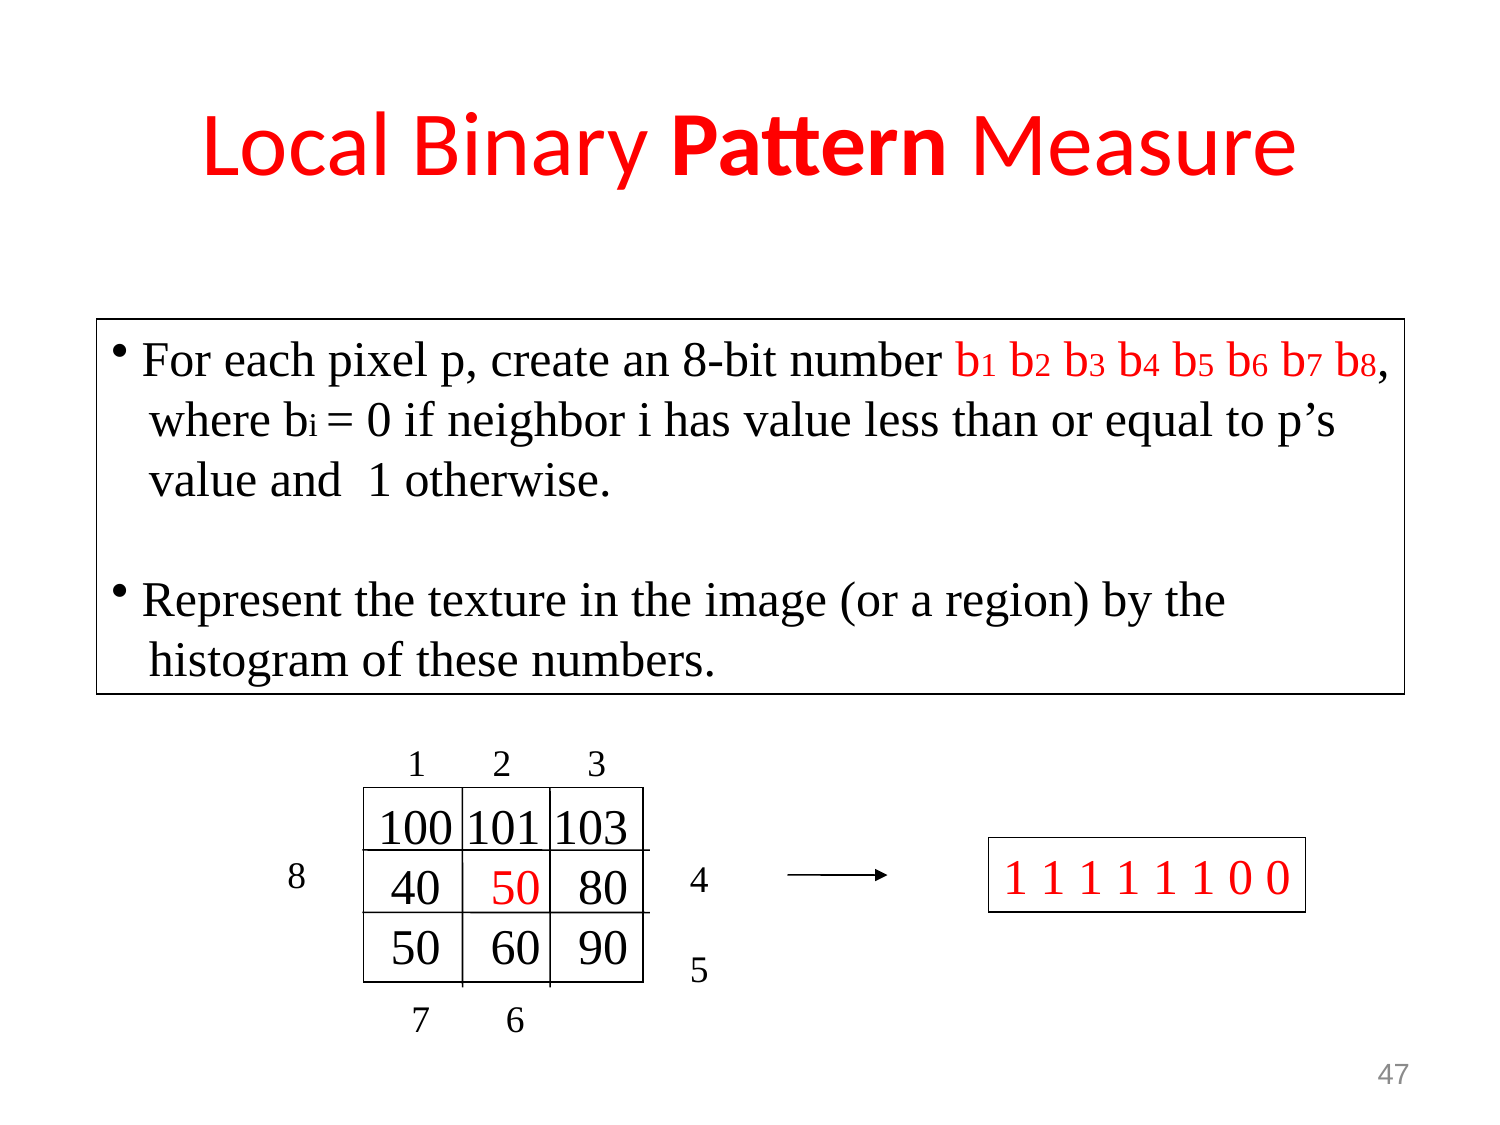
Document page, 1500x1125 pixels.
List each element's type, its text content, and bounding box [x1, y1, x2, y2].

text_box 100 101 103 40 50 80 50 60 90 [363, 787, 462, 912]
text_box 4 5 [675, 787, 724, 998]
text_box 100 101 103 40 50 80 50 60 90 [550, 787, 644, 850]
text_box 1 2 3 [371, 727, 621, 793]
text_box For each pixel p, create an 8-bit number b1 b2 b3 b4 b5 b6 b7 b8, where bi = 0 if neighbor i has value less than or equal to p’s value and 1 otherwise. Represent the texture in the image (or a region) by the histogram of these numbers. [96, 319, 1405, 694]
title Local Binary Pattern Measure [75, 45, 1425, 233]
text_box 100 101 103 40 50 80 50 60 90 [463, 913, 550, 983]
text_box 1 1 1 1 1 1 0 0 [988, 837, 1306, 913]
text_box 8 [272, 843, 322, 904]
text_box 100 101 103 40 50 80 50 60 90 [463, 793, 549, 850]
text_box 100 101 103 40 50 80 50 60 90 [551, 913, 644, 983]
slide_number 47 [1074, 1042, 1425, 1103]
text_box 7 6 [387, 987, 540, 1048]
text_box 100 101 103 40 50 80 50 60 90 [463, 851, 644, 912]
text_box [787, 868, 888, 882]
text_box 100 101 103 40 50 80 50 60 90 [363, 913, 462, 983]
